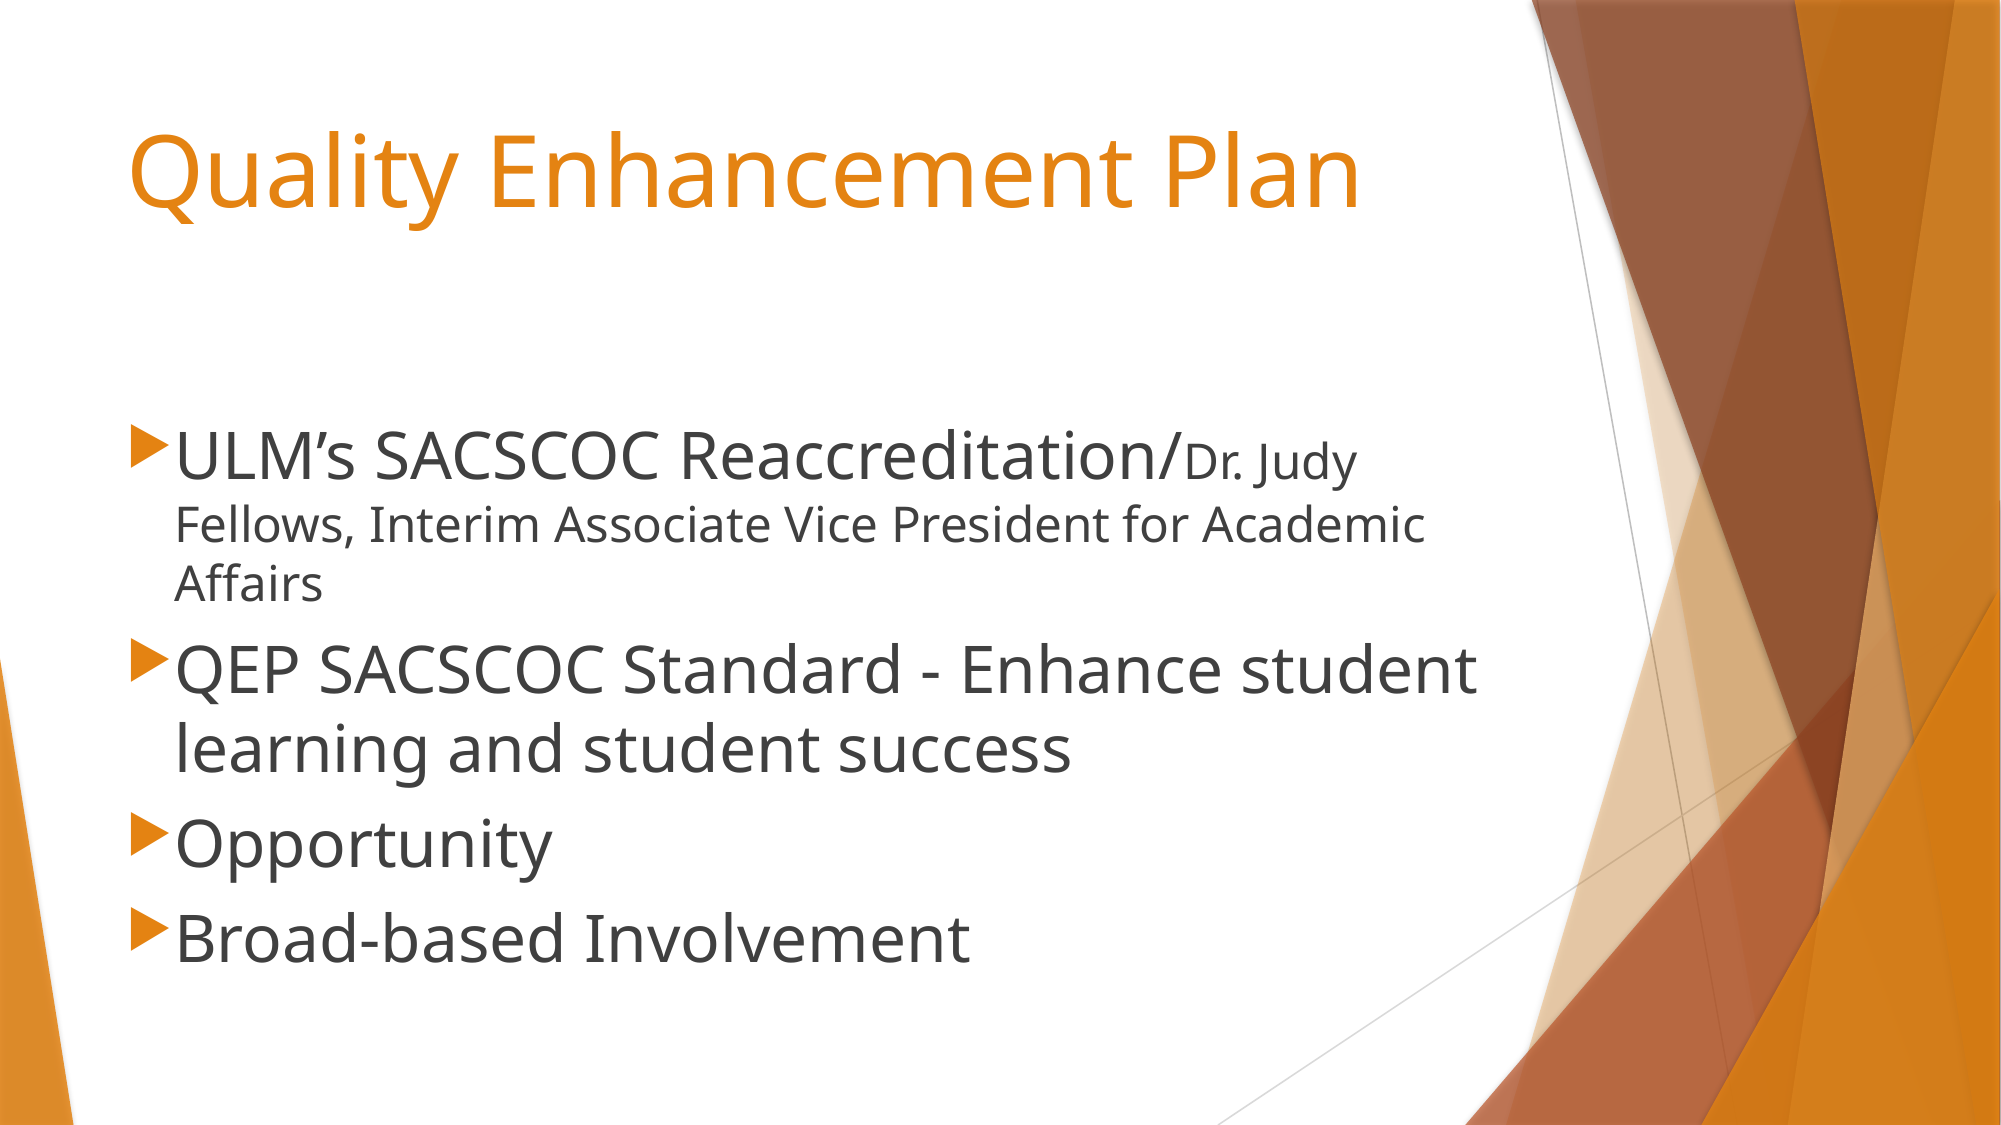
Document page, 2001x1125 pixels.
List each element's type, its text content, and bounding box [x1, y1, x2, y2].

title Quality Enhancement Plan [111, 99, 1522, 317]
list ULM’s SACSCOC Reaccreditation/Dr. Judy Fellows, Interim Associate Vice President for Academic Affairs QEP SACSCOC Standard - Enhance student learning and student success Opportunity Broad-based Involvement [111, 354, 1522, 992]
